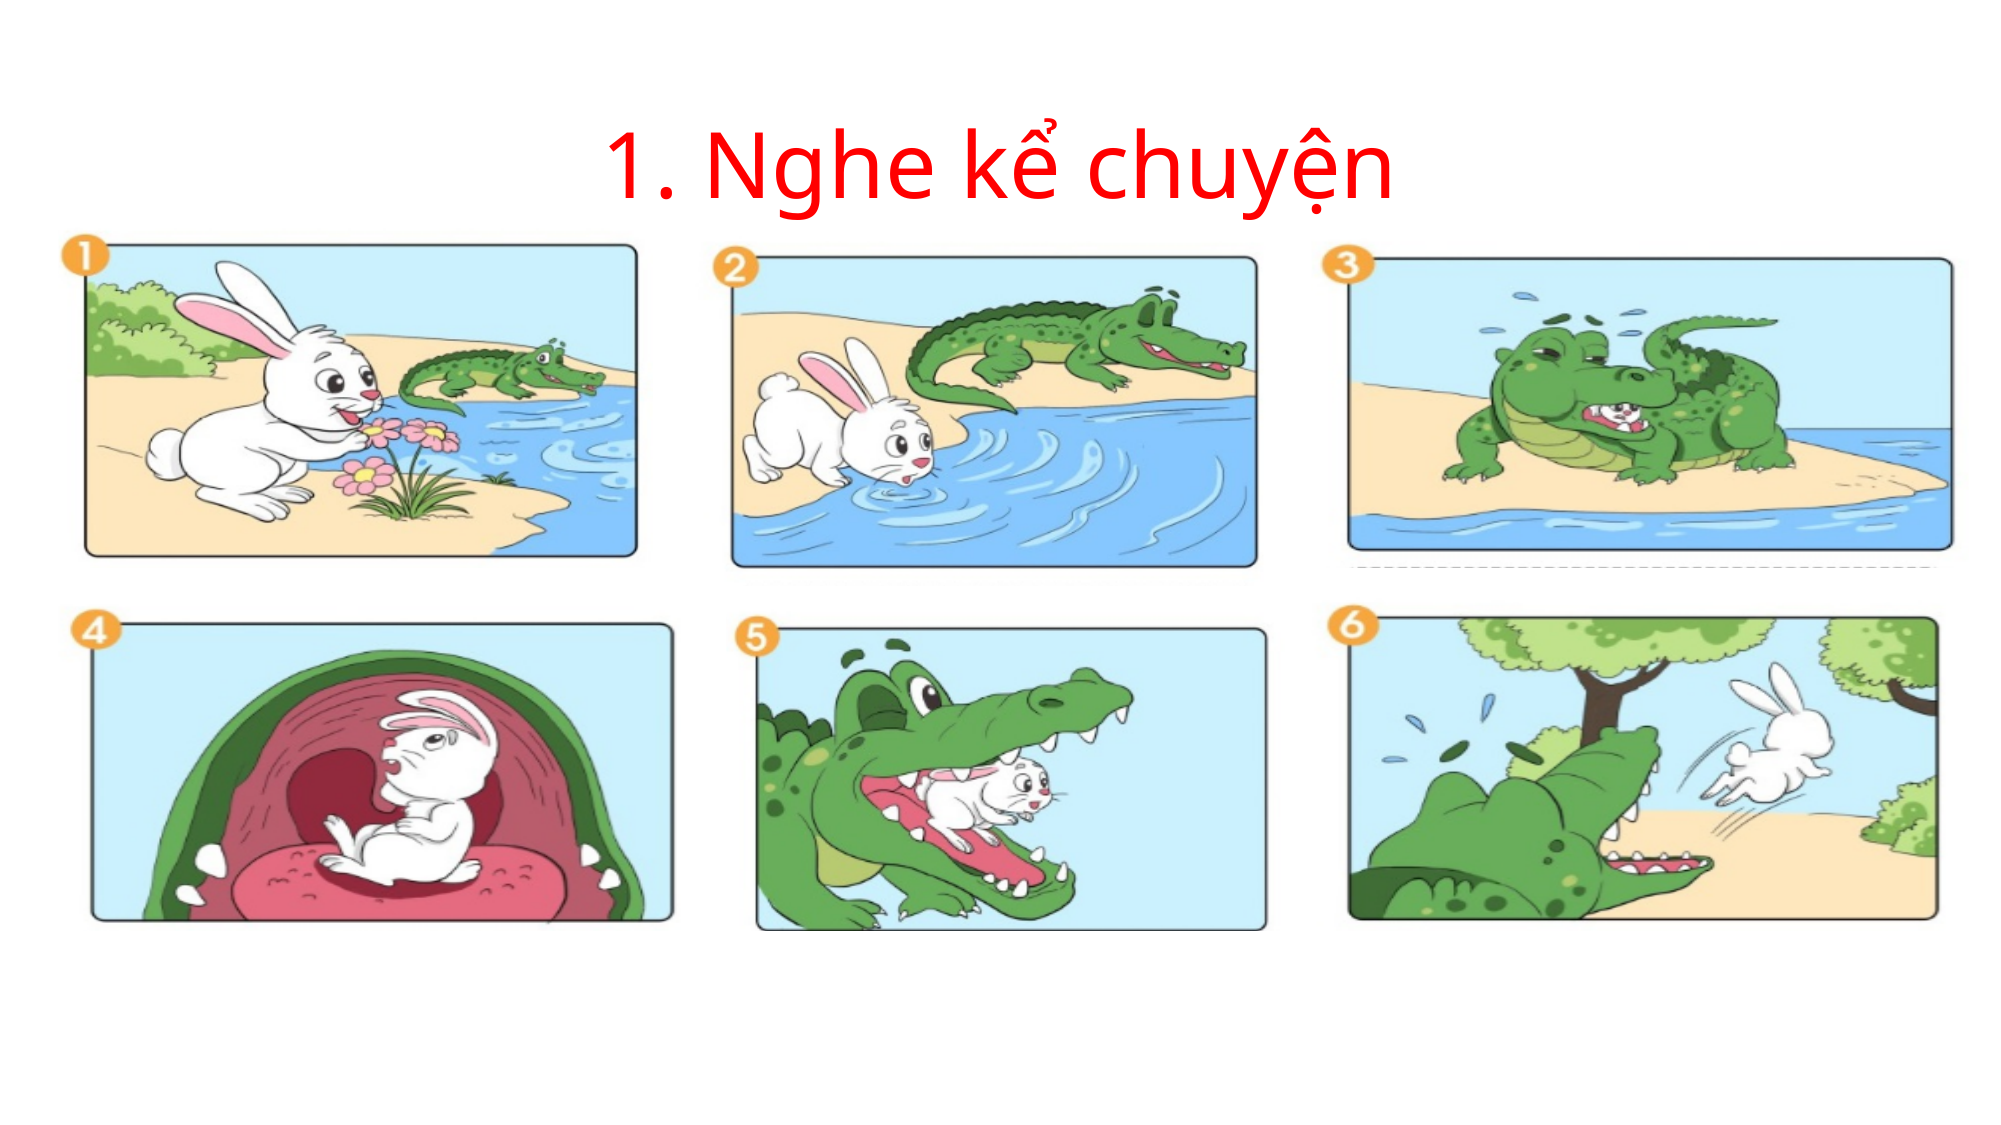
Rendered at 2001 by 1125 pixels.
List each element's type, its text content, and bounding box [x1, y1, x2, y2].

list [58, 217, 653, 568]
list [694, 234, 1281, 586]
picture [1311, 234, 1969, 568]
picture [1311, 585, 1969, 931]
picture [58, 604, 695, 931]
title 1. Nghe kể chuyện [137, 59, 1863, 278]
picture [726, 604, 1293, 931]
